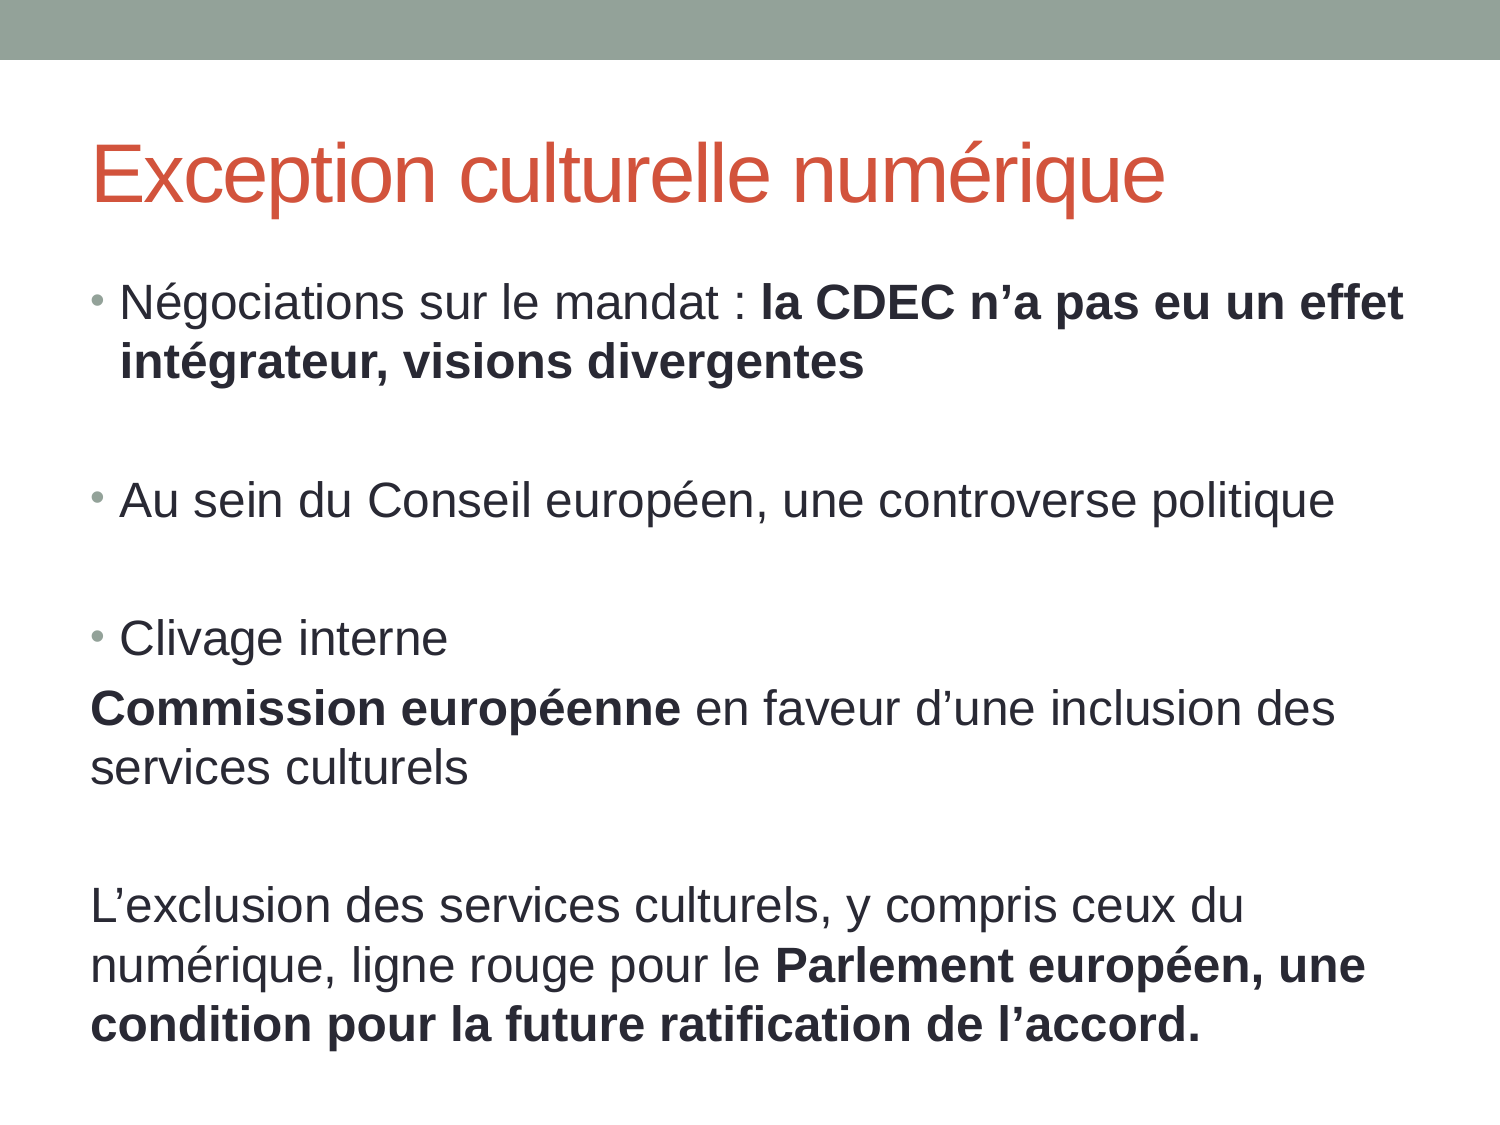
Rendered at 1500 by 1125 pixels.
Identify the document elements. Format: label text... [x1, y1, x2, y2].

title Exception culturelle numérique [75, 87, 1425, 250]
list Négociations sur le mandat : la CDEC n’a pas eu un effet intégrateur, visions divergentes Au sein du Conseil européen, une controverse politique Clivage interne Commission européenne en faveur d’une inclusion des services culturels L’exclusion des services culturels, y compris ceux du numérique, ligne rouge pour le Parlement européen, une condition pour la future ratification de l’accord. [75, 262, 1425, 1063]
